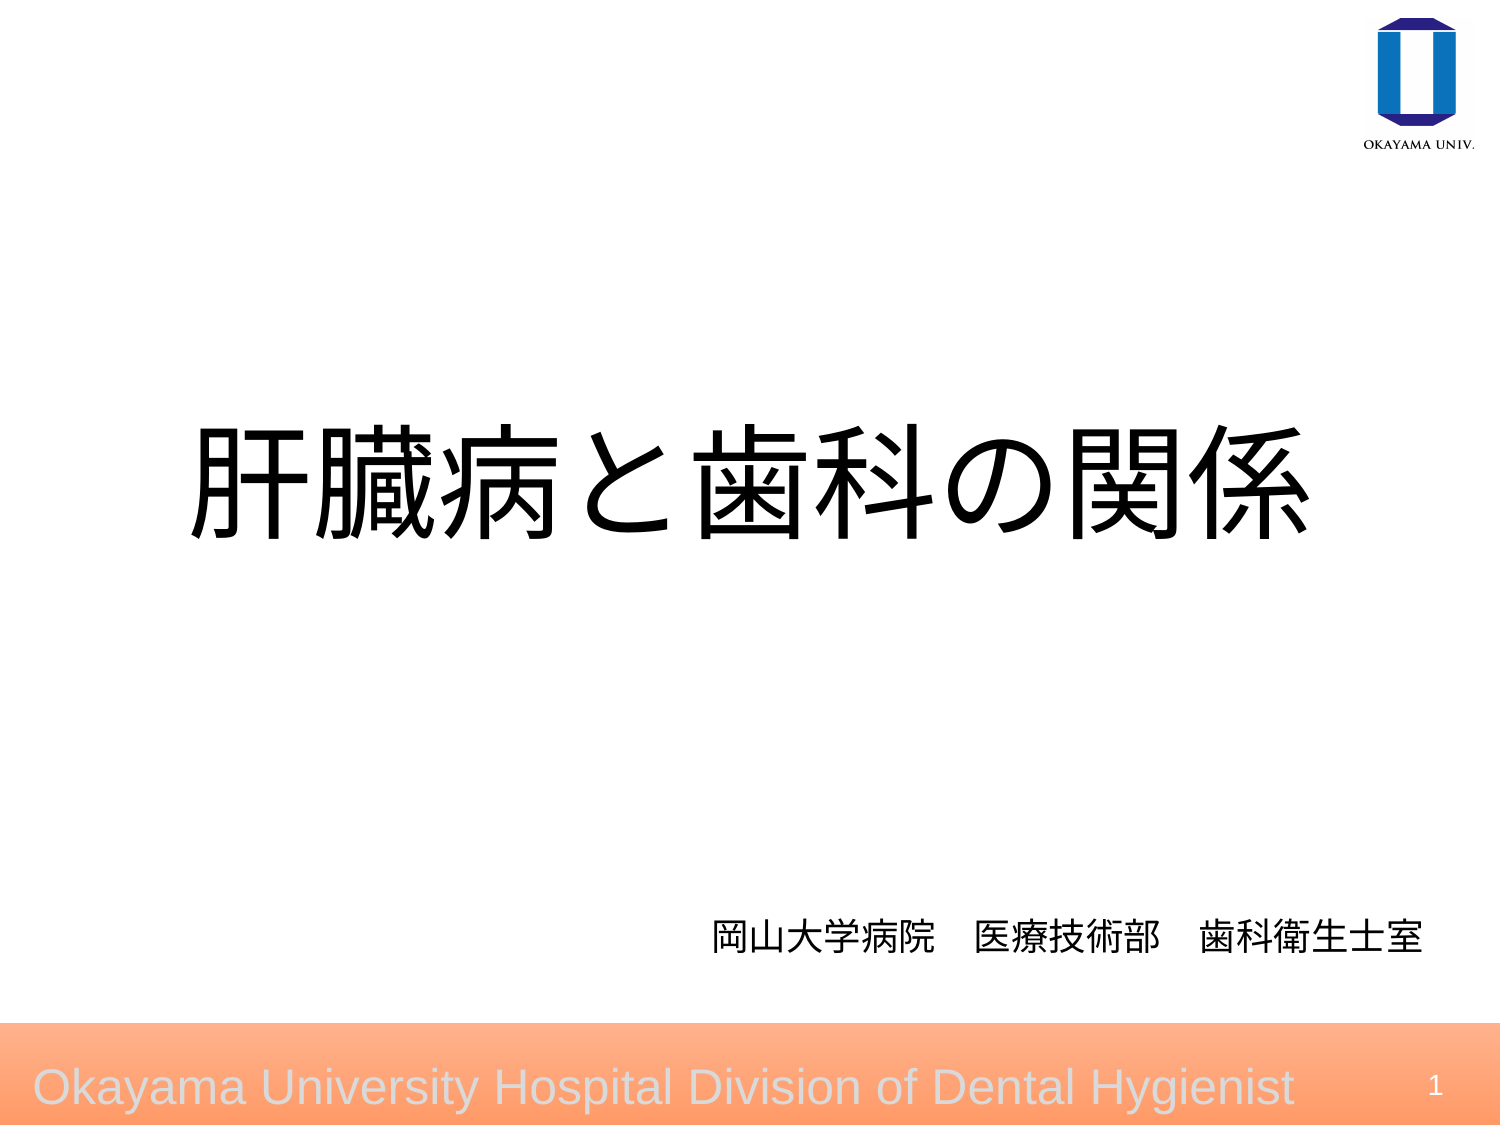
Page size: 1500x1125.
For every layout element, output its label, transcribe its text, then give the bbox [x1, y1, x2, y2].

text_box 岡山大学病院 医療技術部 歯科衛生士室 [696, 905, 1477, 965]
picture [1364, 18, 1474, 149]
text_box 肝臓病と歯科の関係 [172, 397, 1328, 562]
slide_number 0 [1108, 1058, 1460, 1103]
